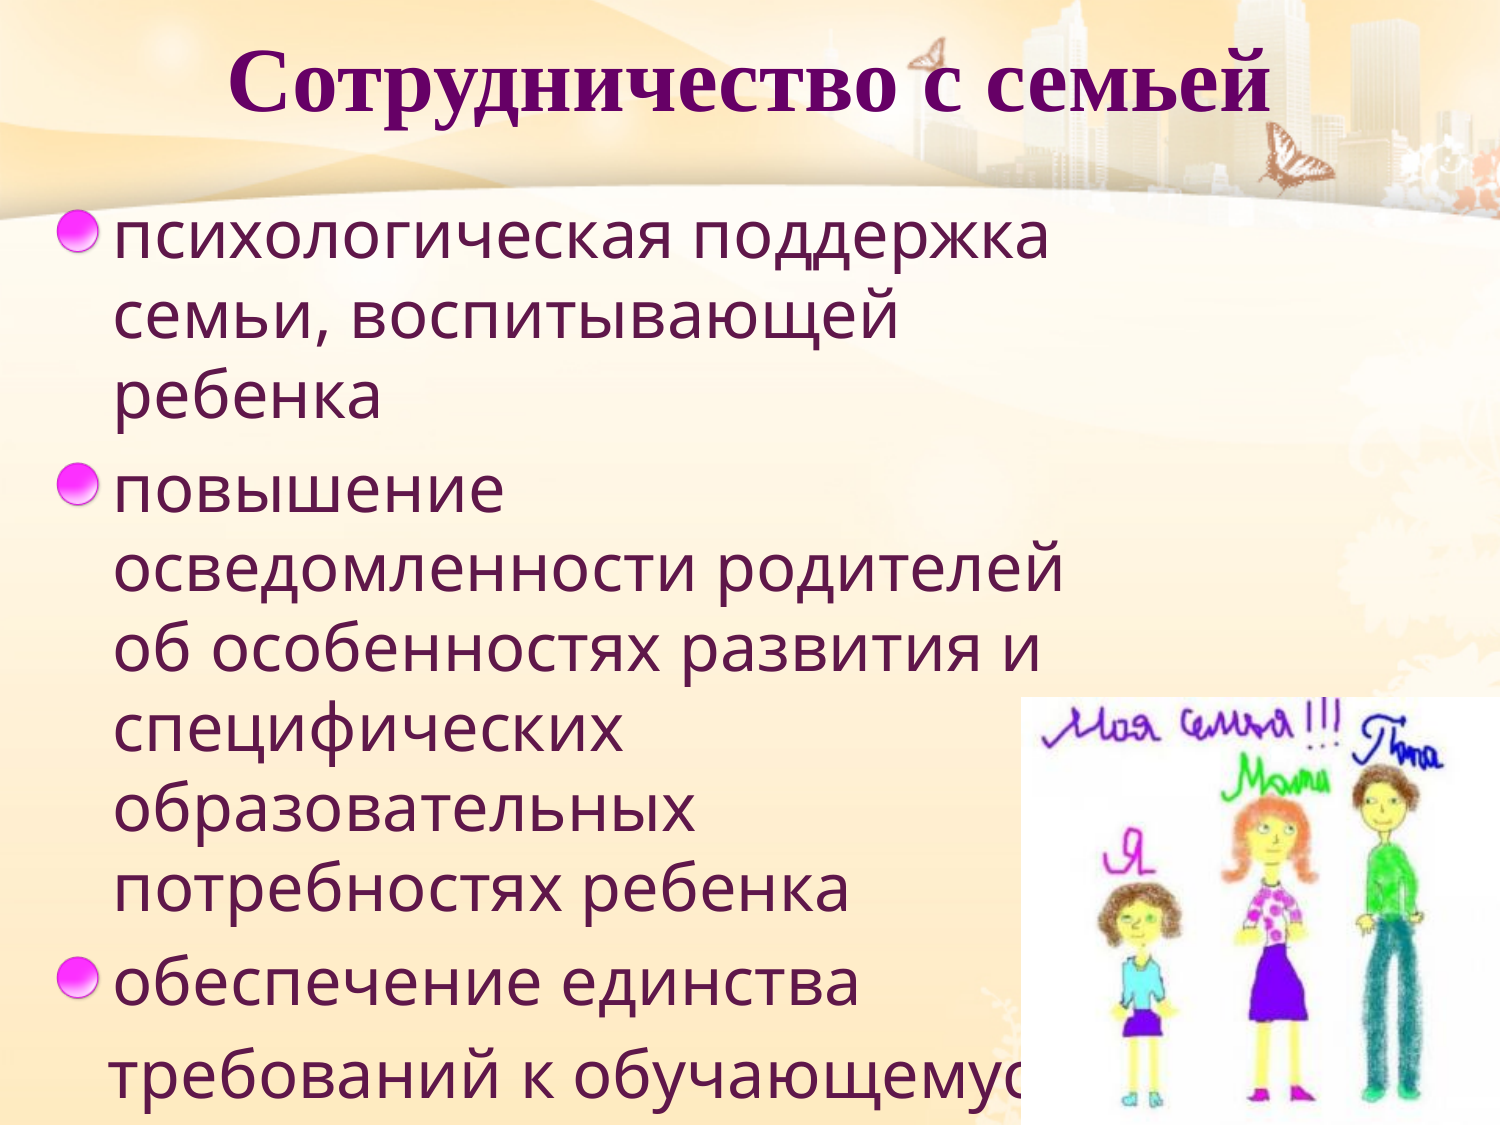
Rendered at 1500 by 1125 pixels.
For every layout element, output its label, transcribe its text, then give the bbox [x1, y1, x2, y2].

title Сотрудничество с семьей [75, 0, 1425, 149]
list психологическая поддержка семьи, воспитывающей ребенка повышение осведомленности родителей об особенностях развития и специфических образовательных потребностях ребенка обеспечение единства требований к обучающемуся в семье и в школе [41, 184, 1117, 1094]
picture [0, 0, 1500, 1125]
